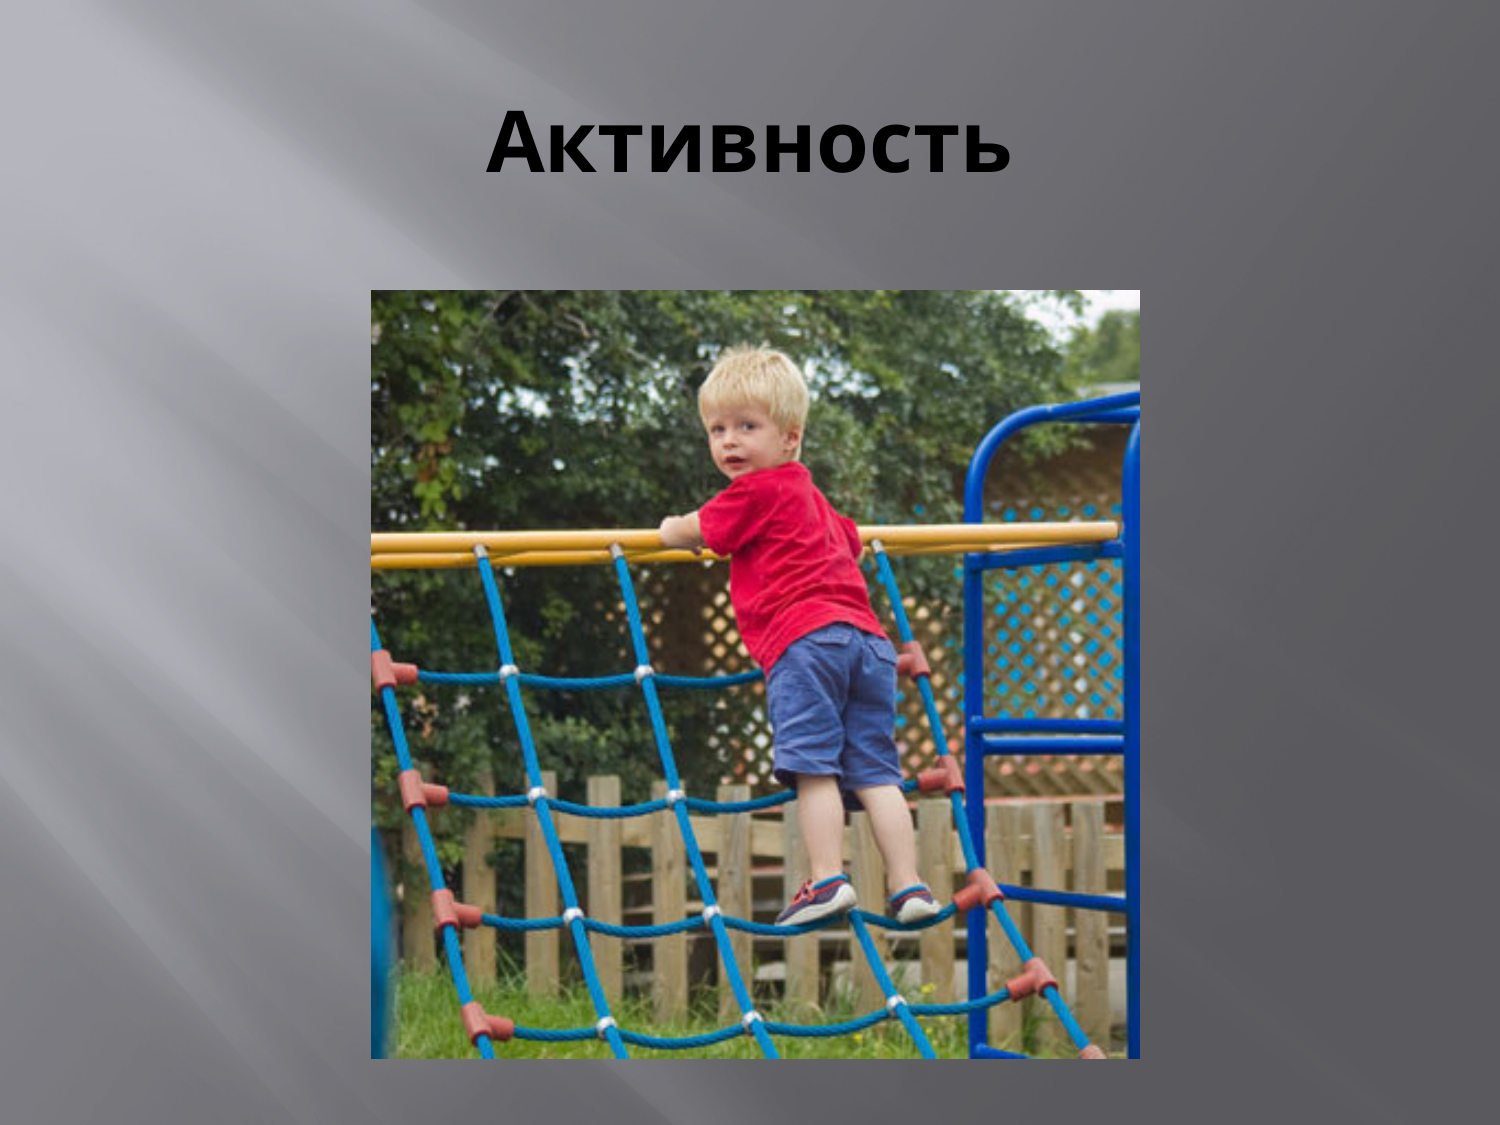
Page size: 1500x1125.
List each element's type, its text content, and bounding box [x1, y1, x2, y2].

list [371, 290, 1140, 1059]
title Активность [75, 45, 1425, 233]
